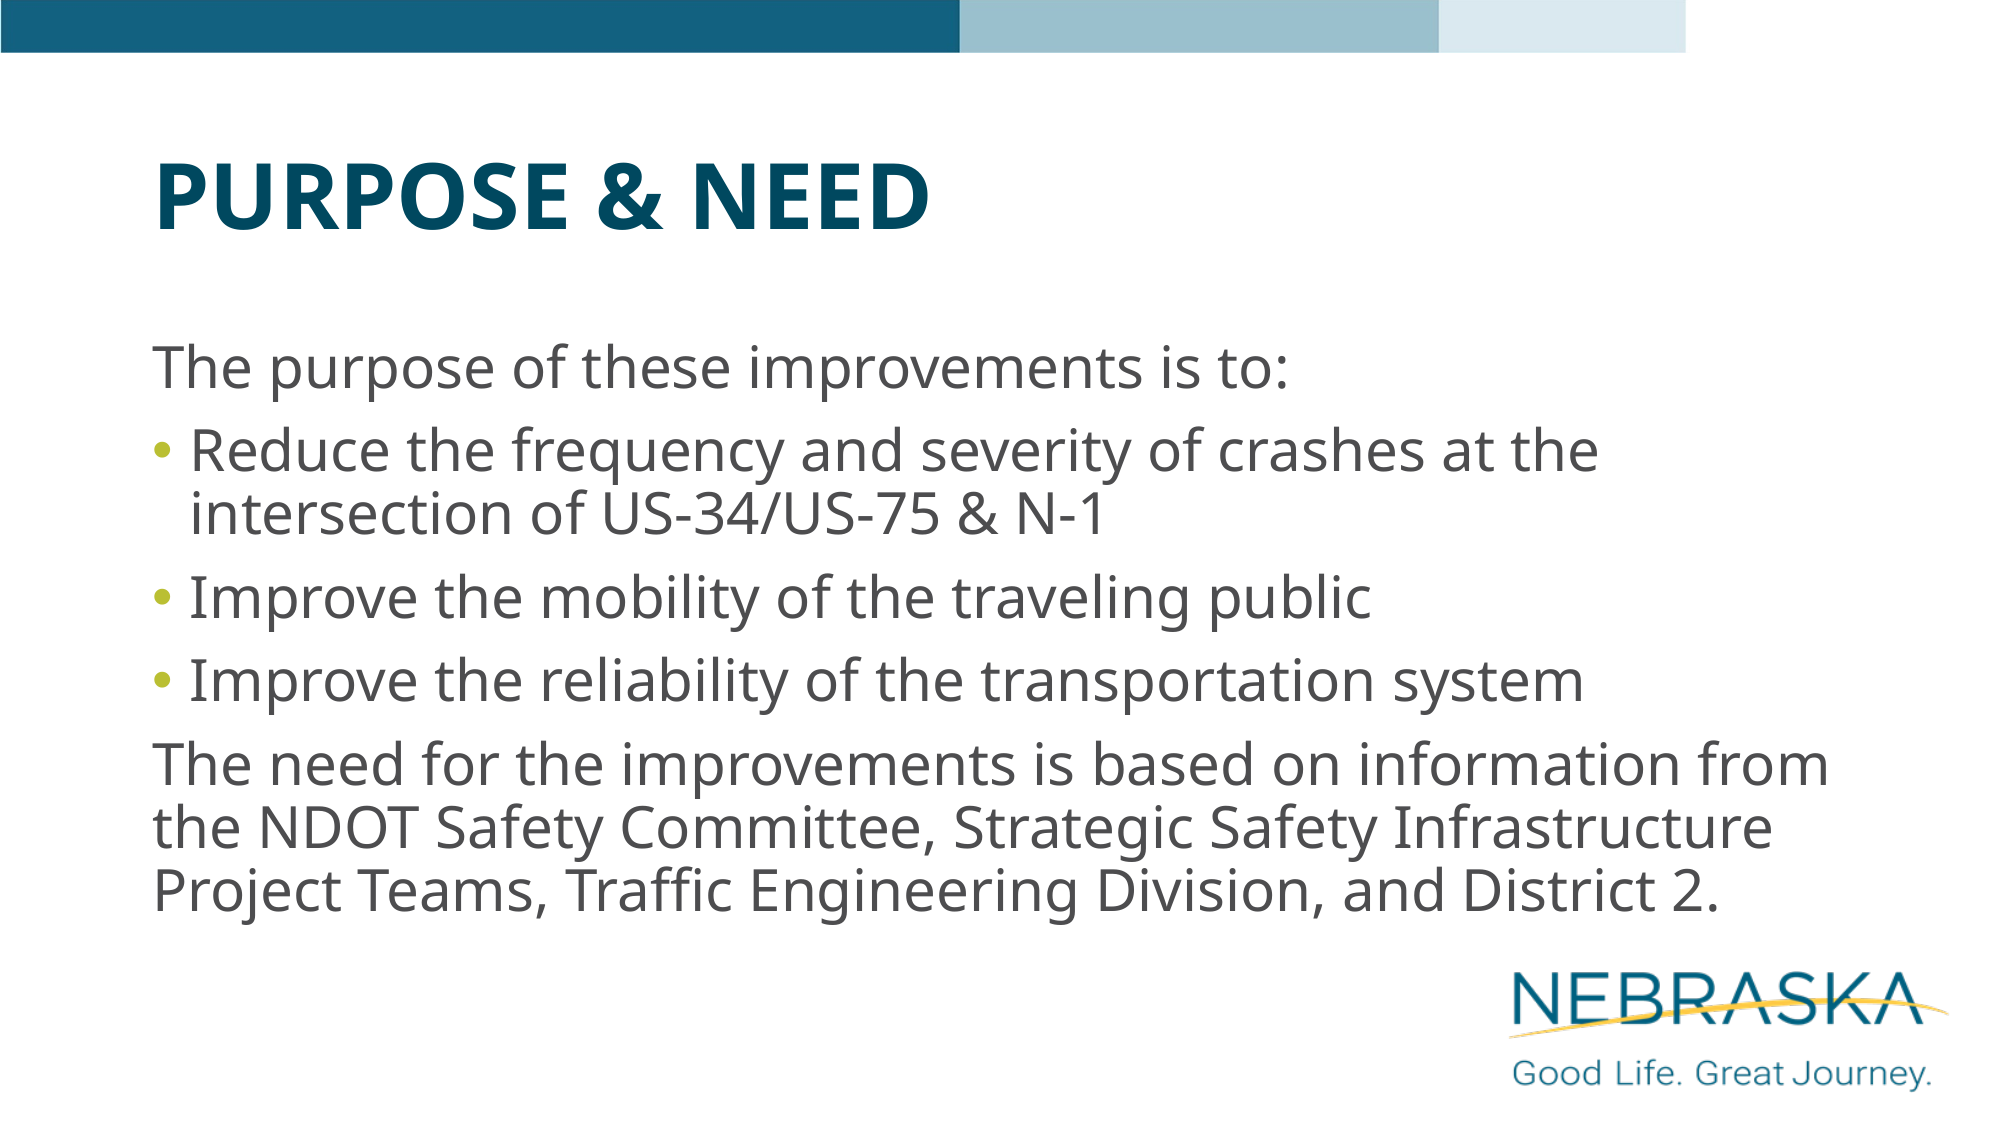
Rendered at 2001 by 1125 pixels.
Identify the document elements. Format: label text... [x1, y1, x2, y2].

picture [1503, 970, 1954, 1099]
title Purpose & Need [137, 90, 1863, 309]
picture [0, 0, 2000, 53]
list The purpose of these improvements is to: Reduce the frequency and severity of crashes at the intersection of US-34/US-75 & N-1 Improve the mobility of the traveling public Improve the reliability of the transportation system The need for the improvements is based on information from the NDOT Safety Committee, Strategic Safety Infrastructure Project Teams, Traffic Engineering Division, and District 2. [137, 330, 1863, 949]
